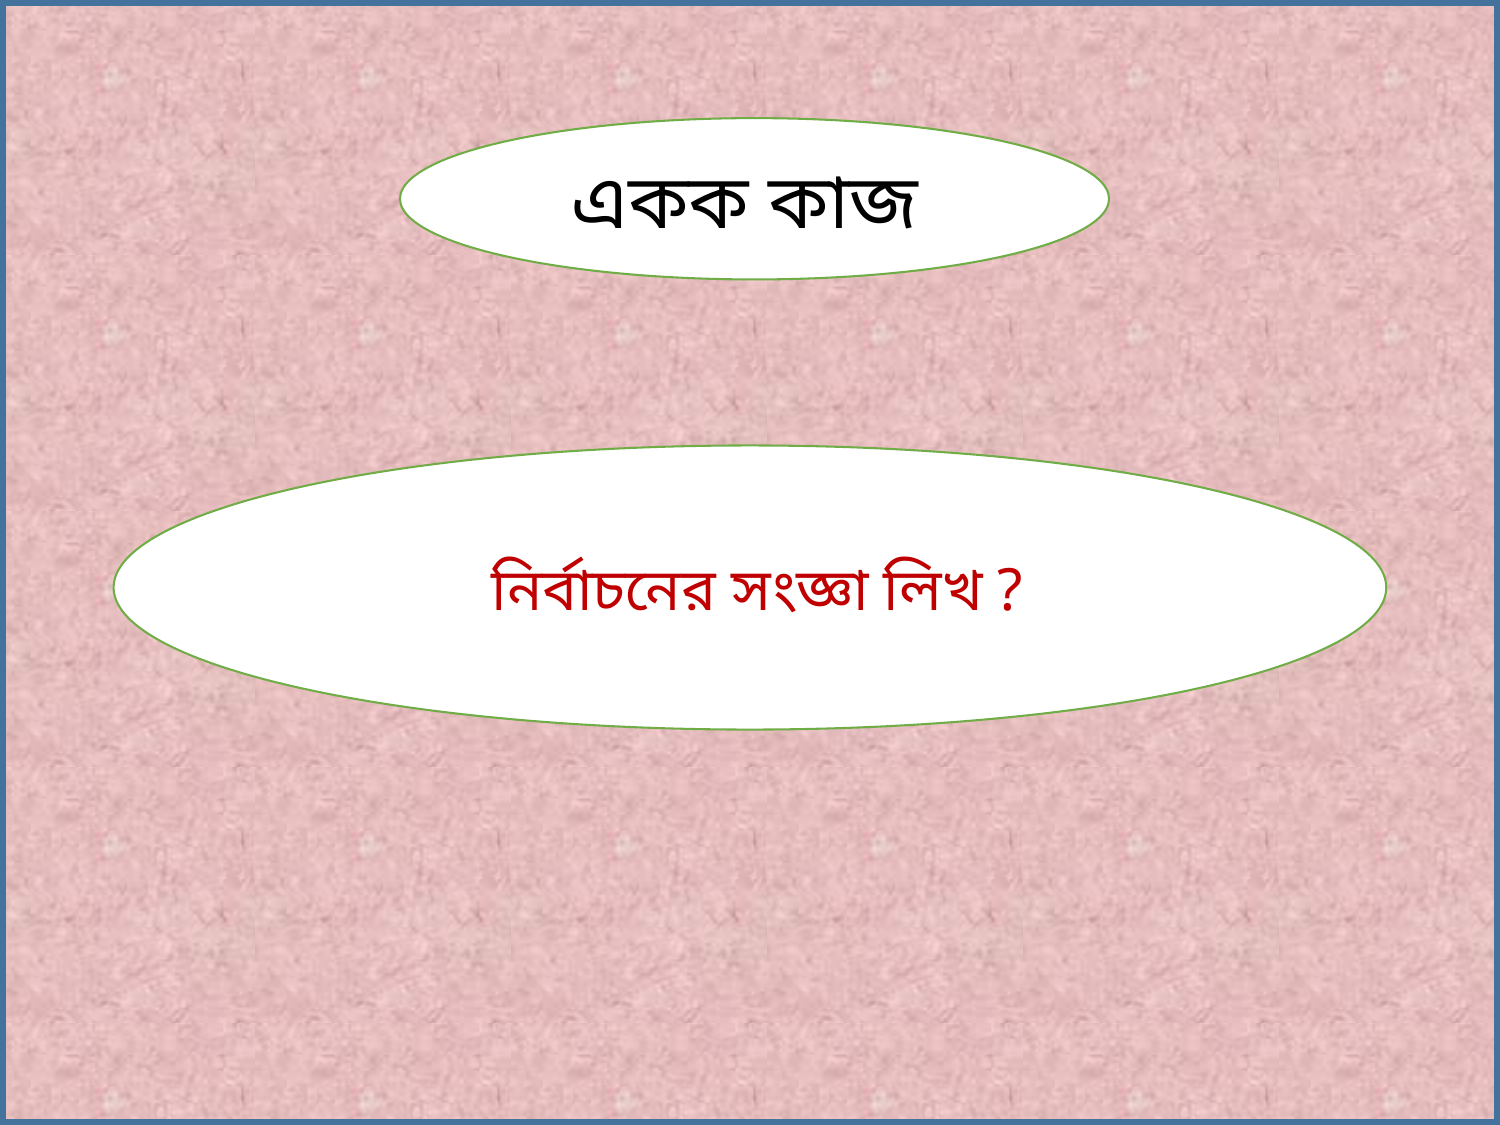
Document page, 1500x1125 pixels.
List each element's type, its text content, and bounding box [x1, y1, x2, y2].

text_box [0, 0, 1500, 1125]
text_box নির্বাচনের সংজ্ঞা লিখ ? [112, 444, 1388, 731]
text_box একক কাজ [398, 117, 1111, 281]
